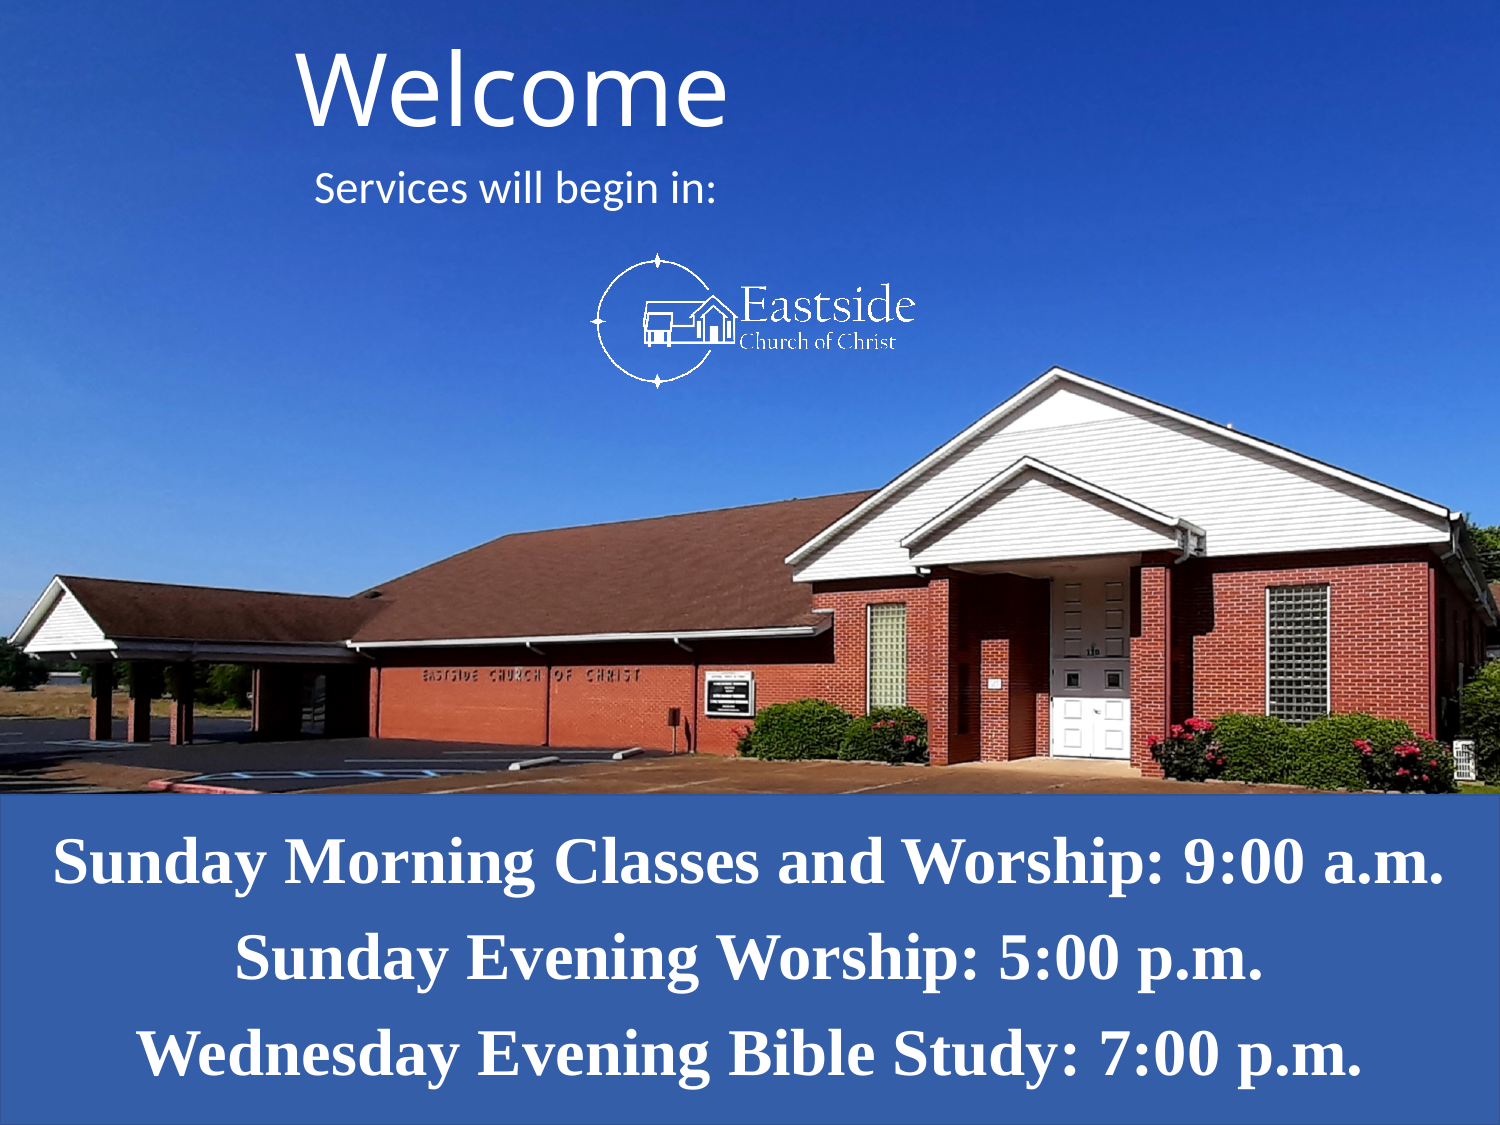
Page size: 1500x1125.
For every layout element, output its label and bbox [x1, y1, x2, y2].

text_box [275, 29, 750, 222]
picture [0, 0, 1500, 1125]
